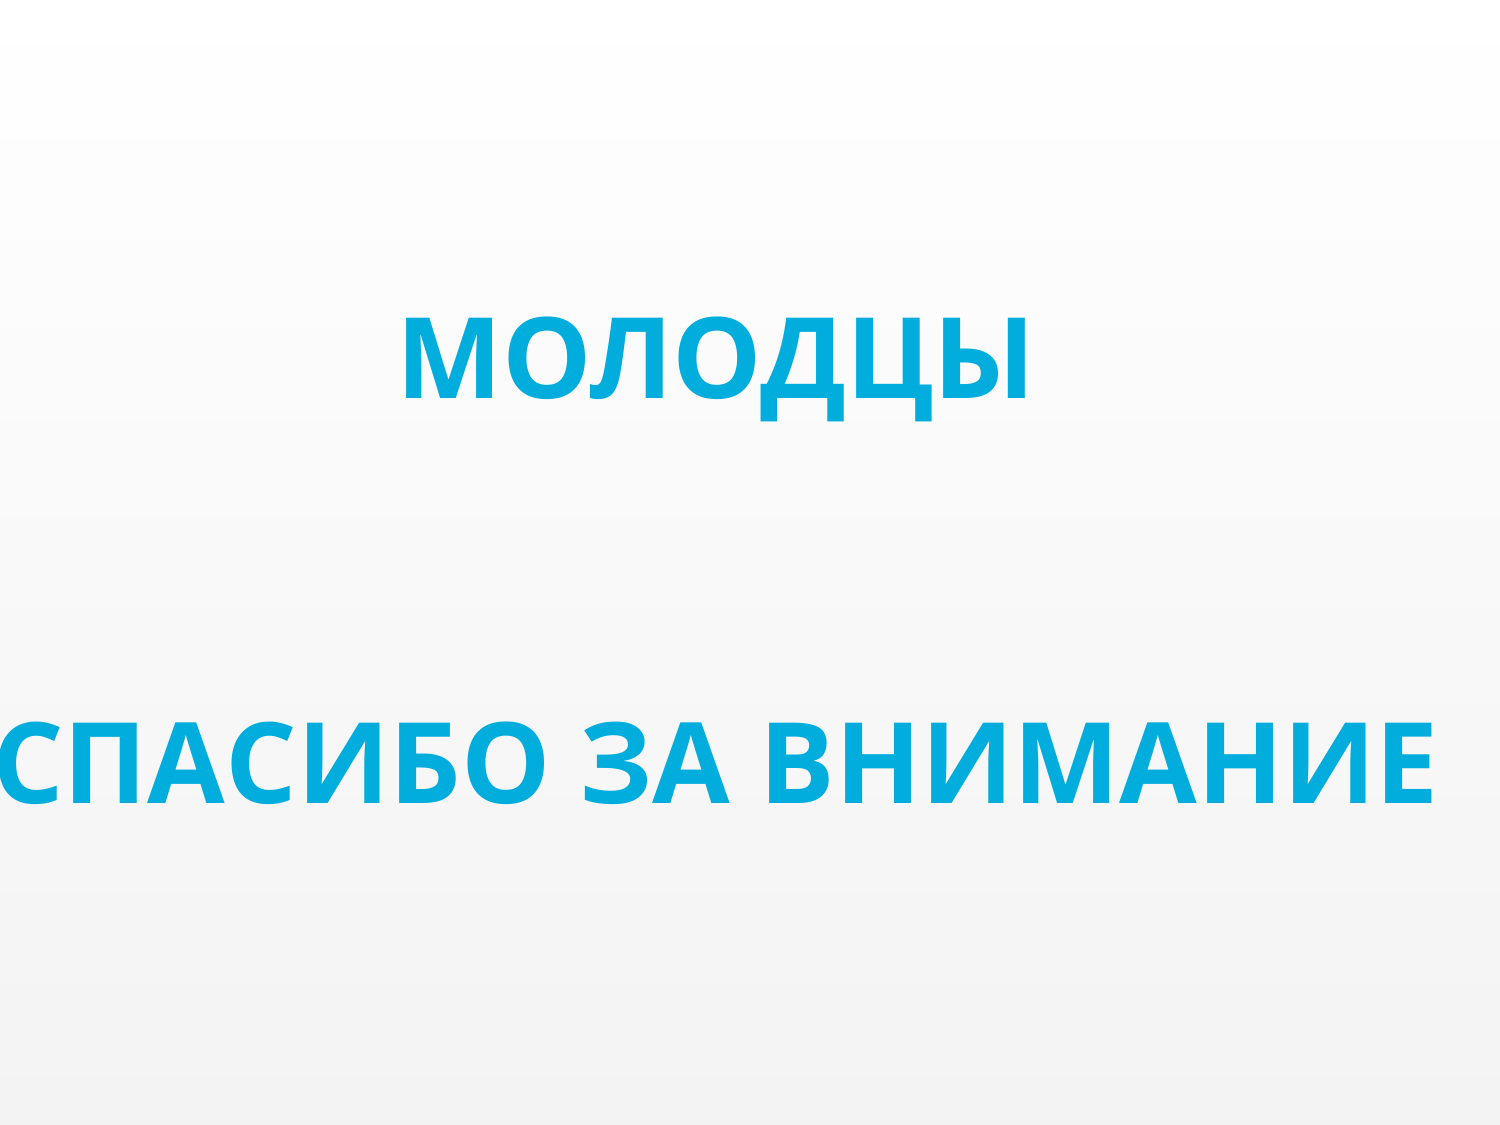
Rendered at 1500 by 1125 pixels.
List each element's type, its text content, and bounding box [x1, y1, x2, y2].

text_box Молодцы Спасибо за внимание [0, 278, 1455, 834]
